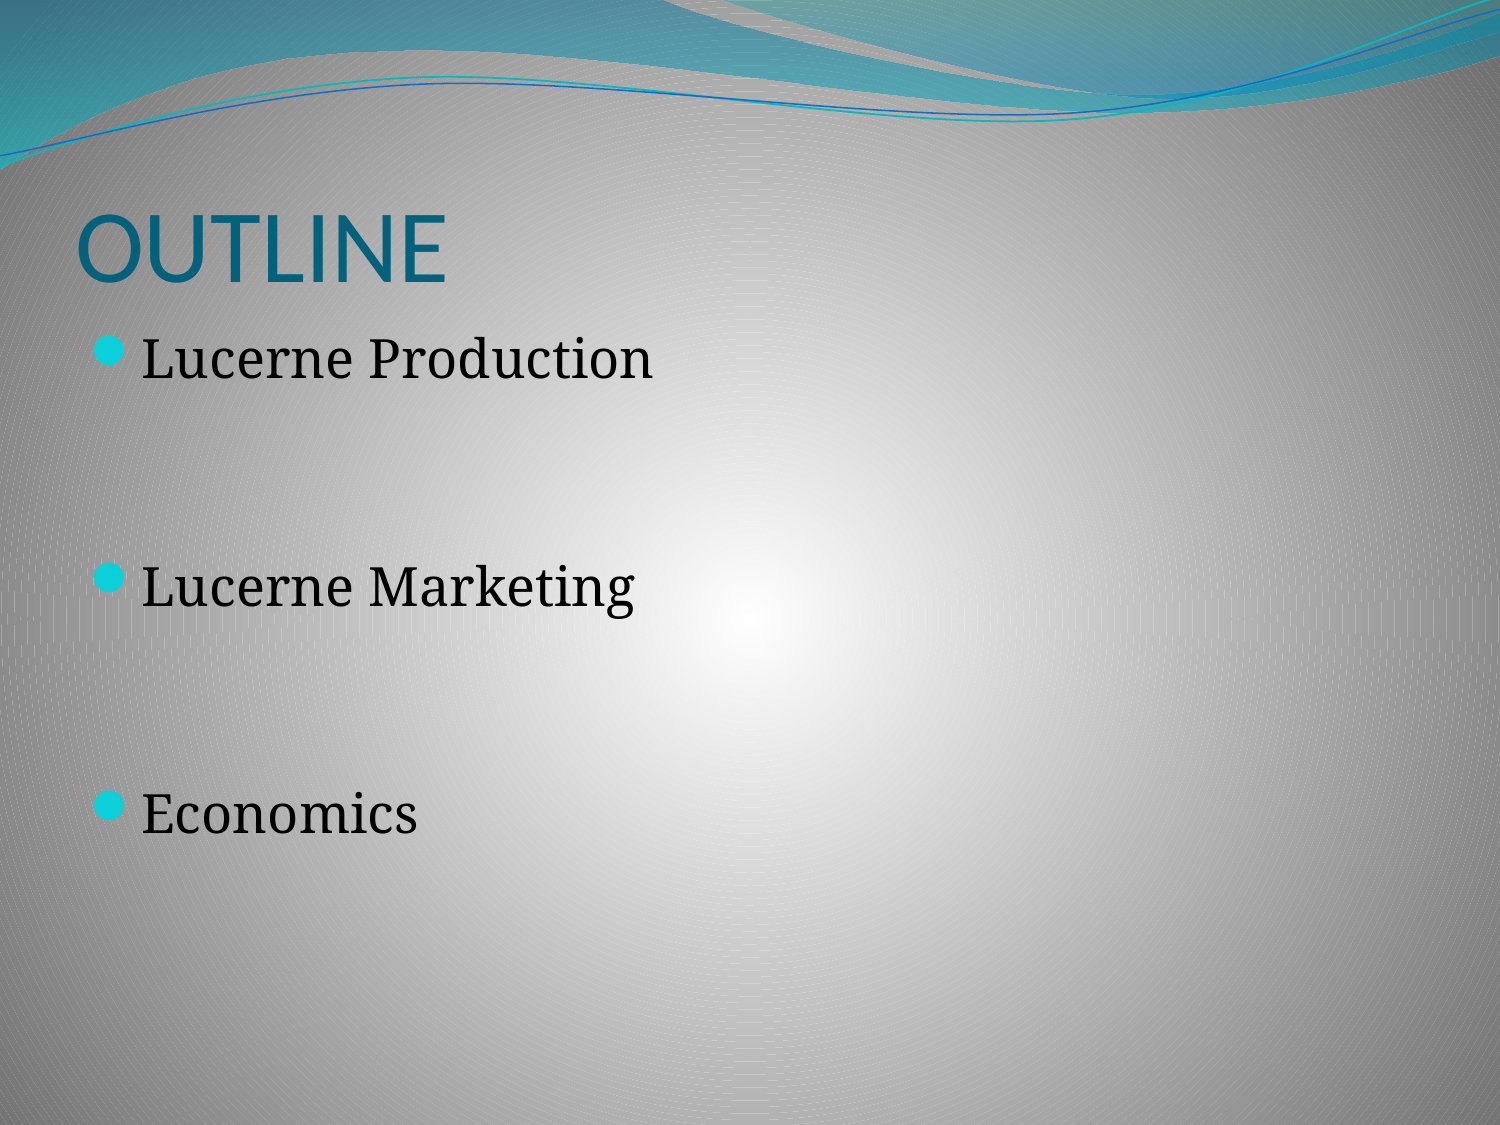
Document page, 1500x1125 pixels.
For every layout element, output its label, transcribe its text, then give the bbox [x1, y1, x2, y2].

list Lucerne Production Lucerne Marketing Economics [75, 317, 1425, 1038]
title OUTLINE [75, 115, 1425, 303]
